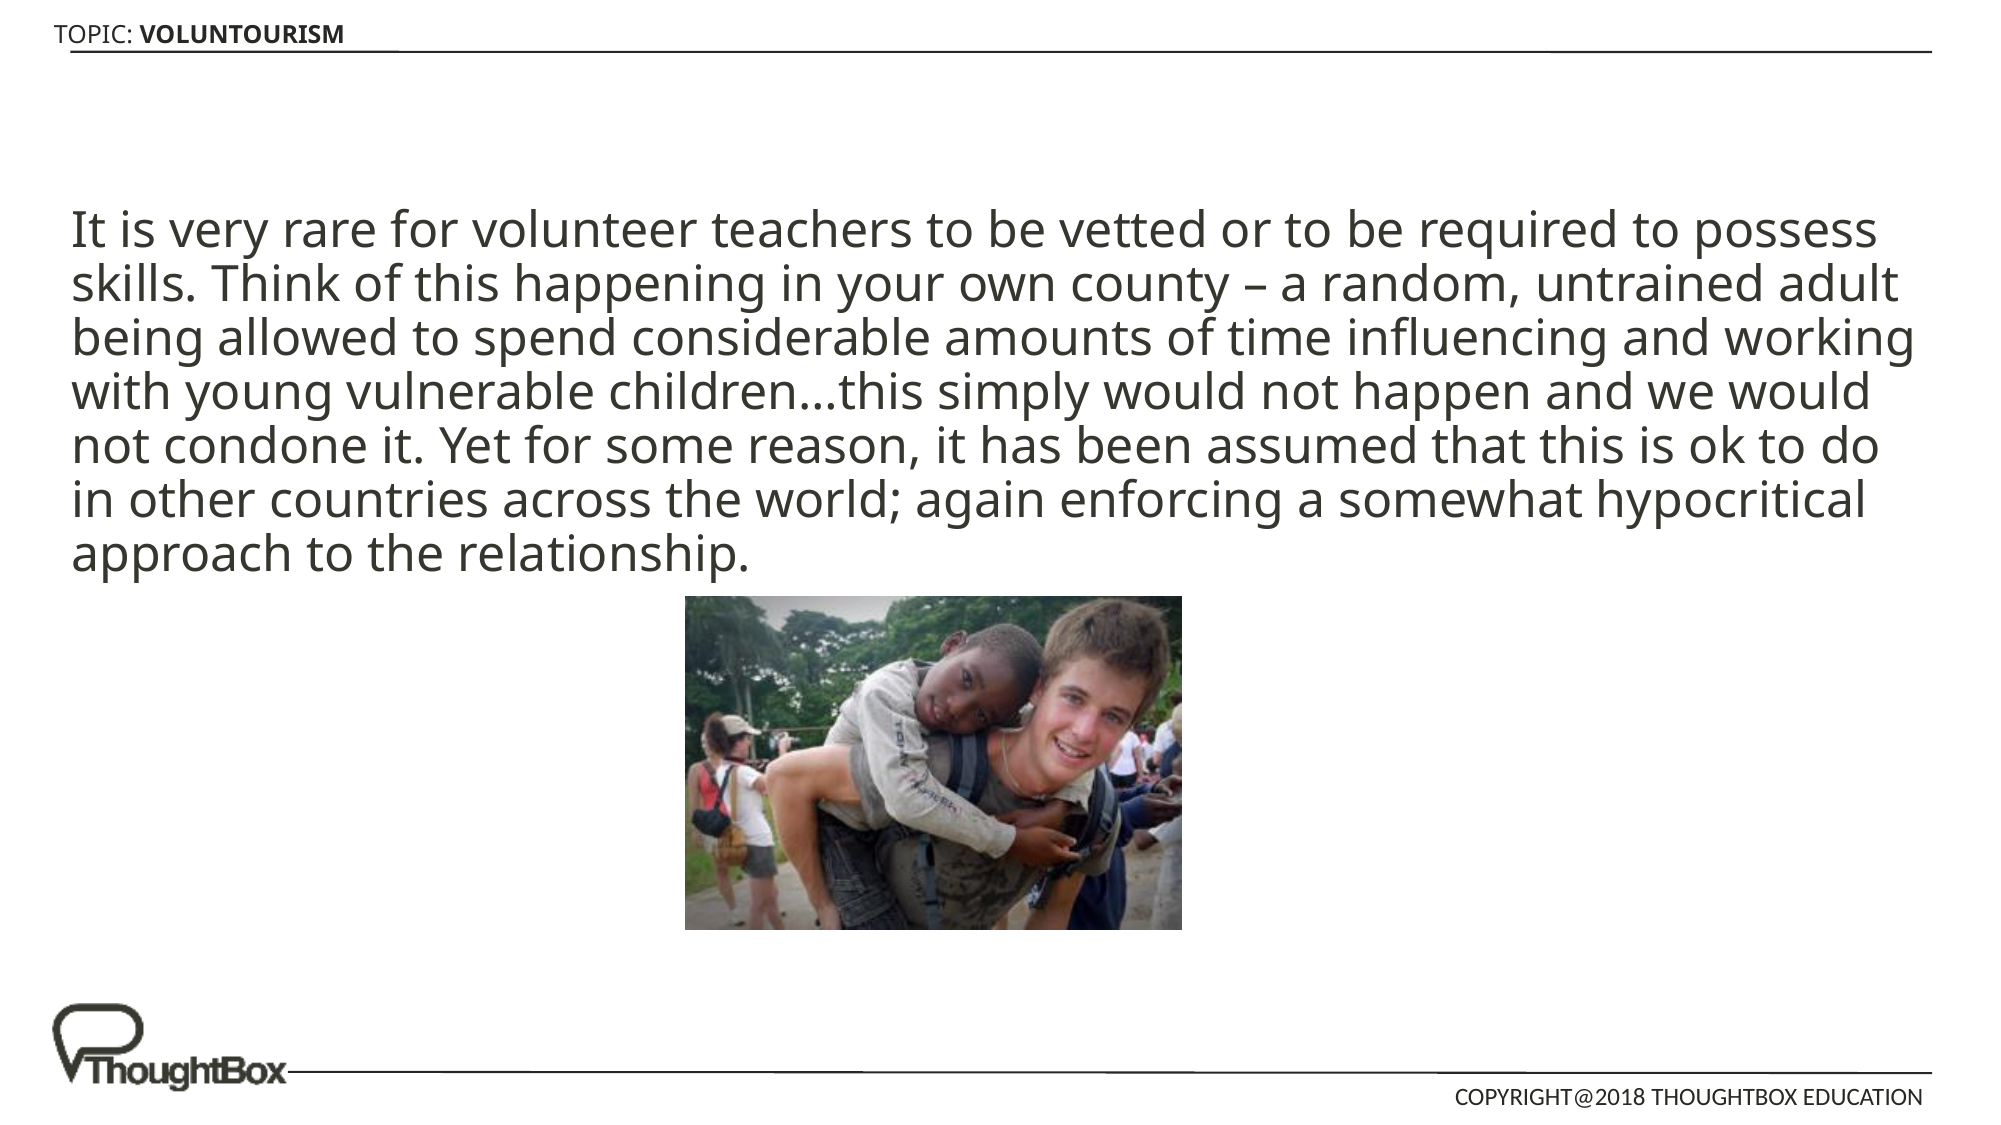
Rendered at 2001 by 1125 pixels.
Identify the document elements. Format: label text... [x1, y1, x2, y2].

picture [685, 596, 1182, 930]
list It is very rare for volunteer teachers to be vetted or to be required to possess skills. Think of this happening in your own county – a random, untrained adult being allowed to spend considerable amounts of time influencing and working with young vulnerable children…this simply would not happen and we would not condone it. Yet for some reason, it has been assumed that this is ok to do in other countries across the world; again enforcing a somewhat hypocritical approach to the relationship. [56, 196, 1937, 816]
picture [51, 1002, 288, 1093]
